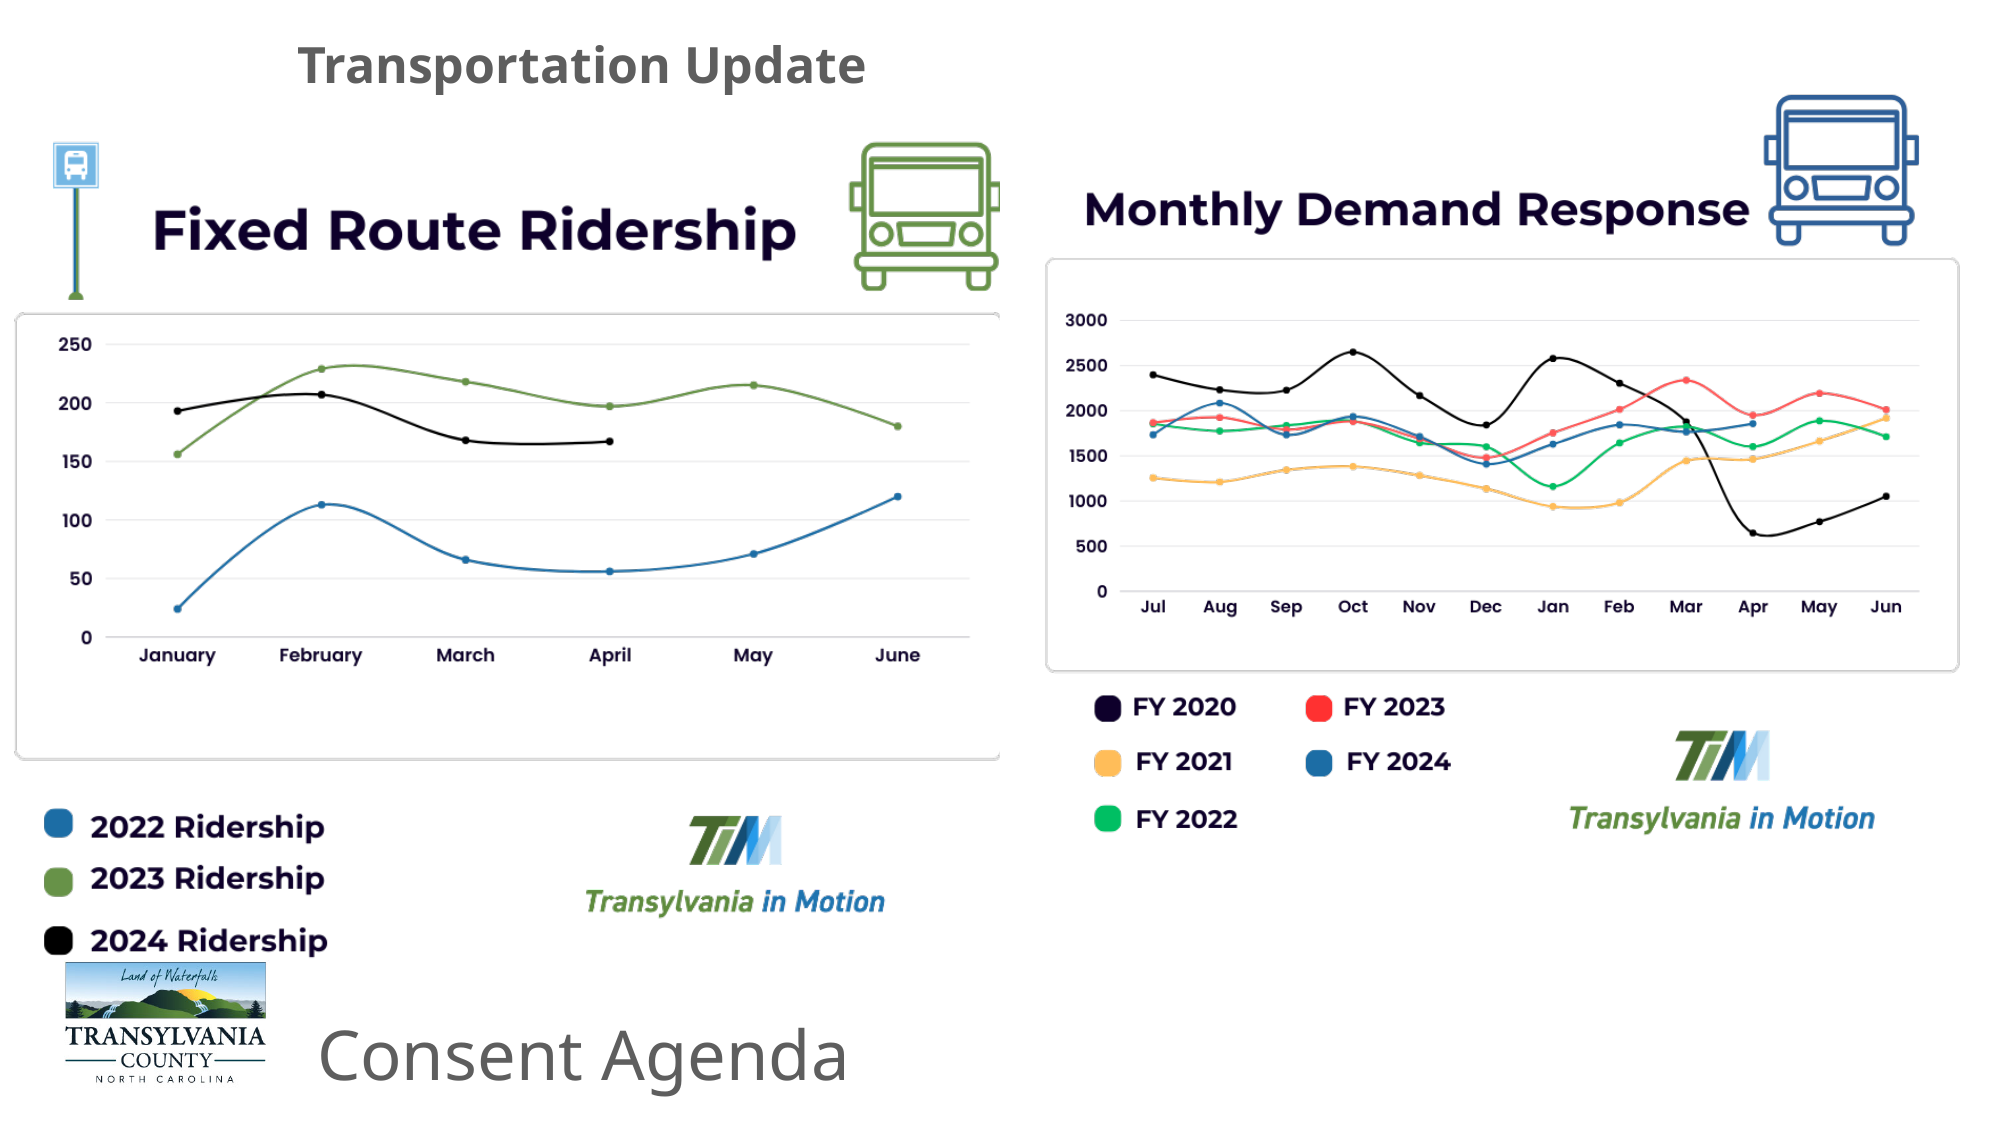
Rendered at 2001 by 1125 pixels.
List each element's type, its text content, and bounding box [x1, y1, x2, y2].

text_box Consent Agenda [313, 1007, 1867, 1099]
picture [13, 51, 2001, 1099]
text_box Transportation Update [282, 26, 1911, 124]
